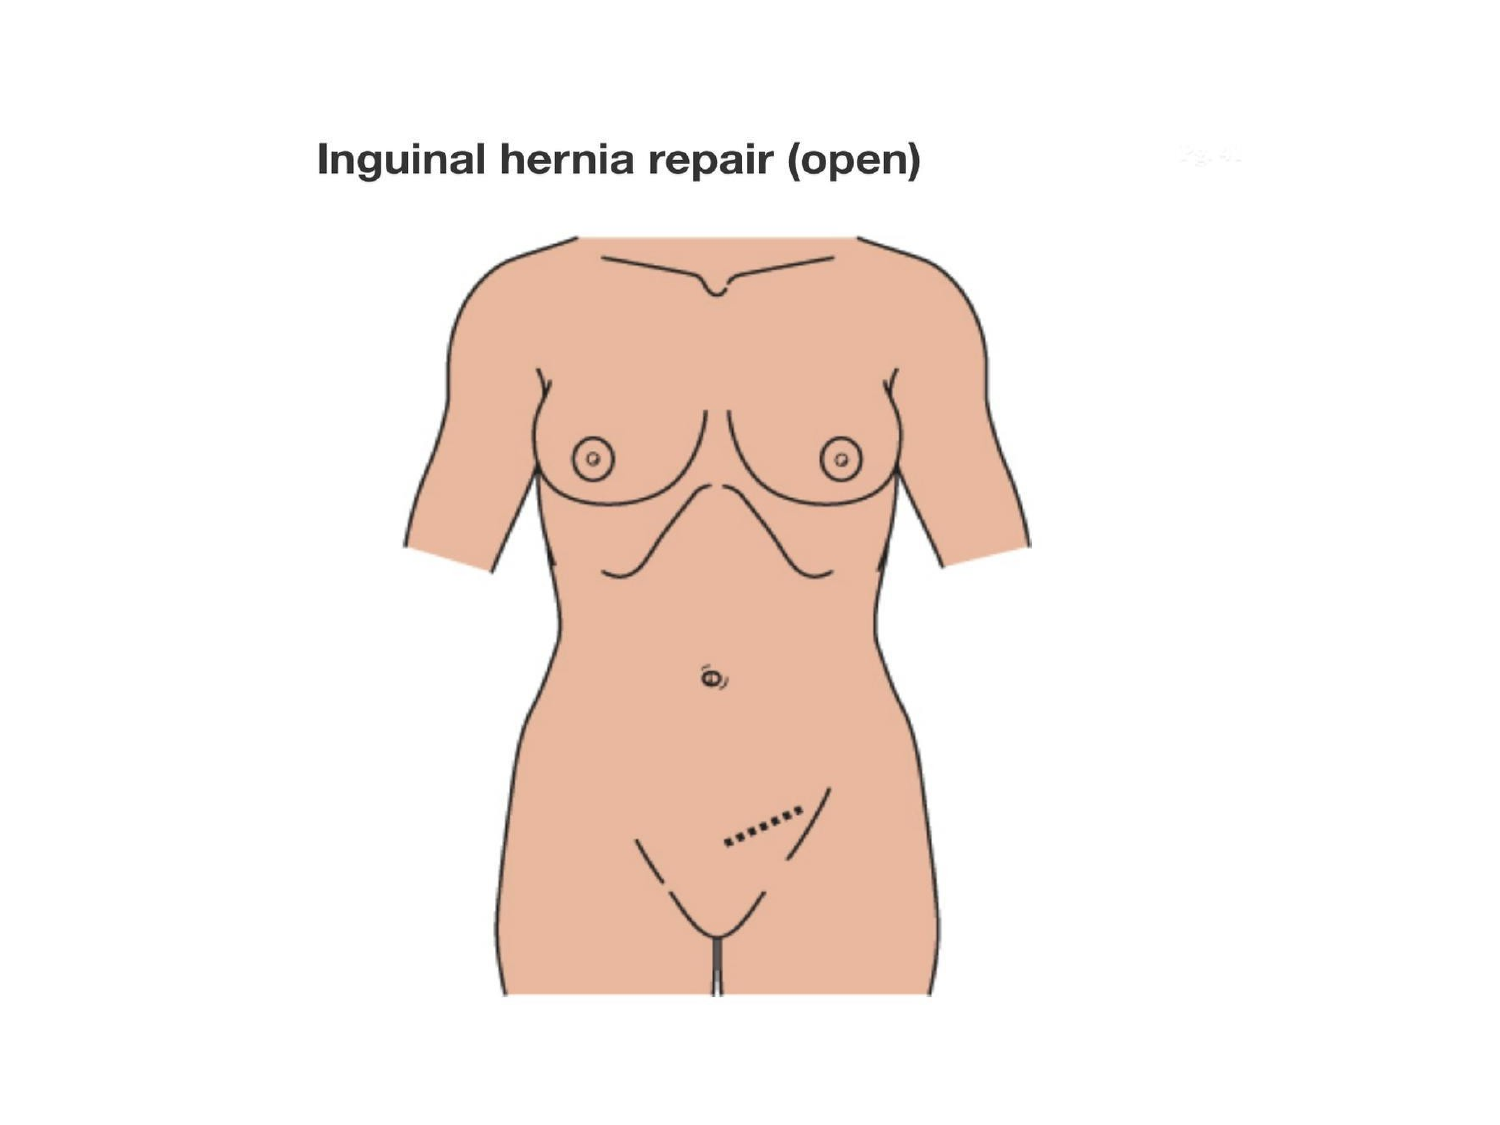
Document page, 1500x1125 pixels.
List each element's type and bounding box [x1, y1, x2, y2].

list [312, 136, 1242, 1006]
